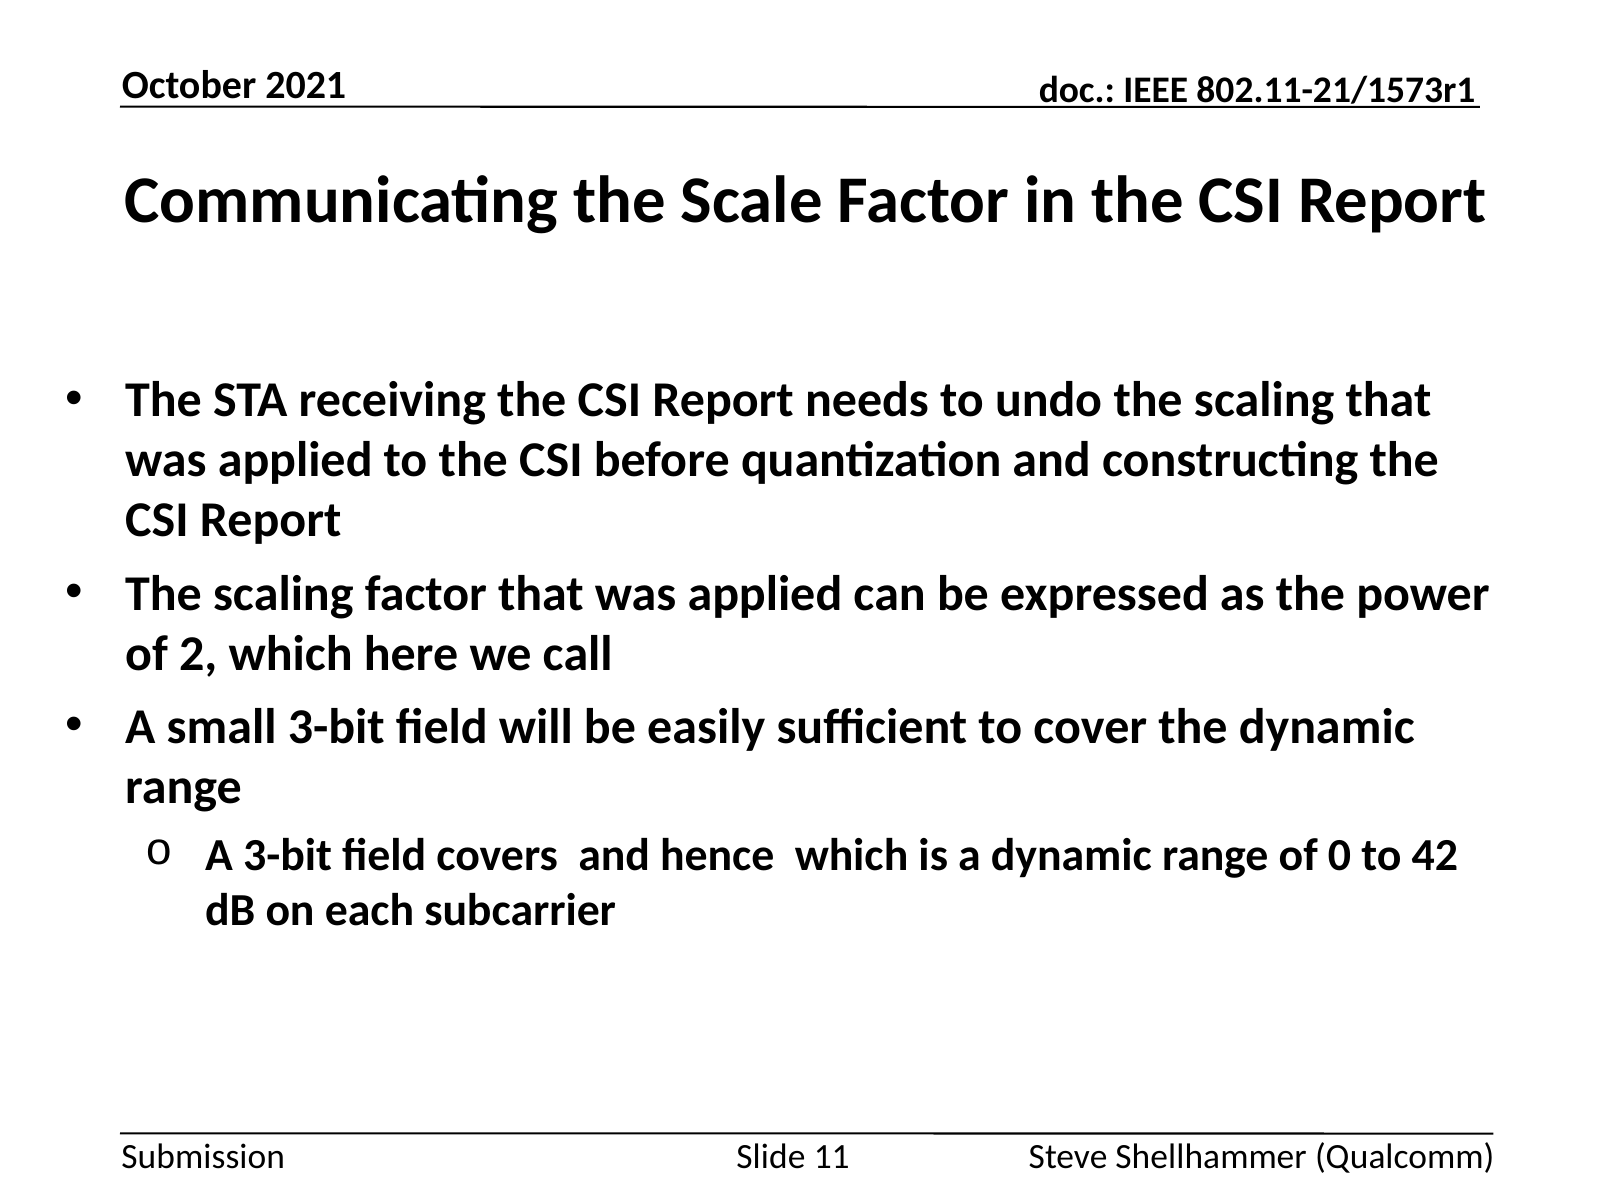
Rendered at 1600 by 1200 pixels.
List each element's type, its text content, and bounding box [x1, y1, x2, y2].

slide_number Slide 11 [733, 1132, 854, 1197]
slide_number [121, 58, 451, 107]
title Communicating the Scale Factor in the CSI Report [74, 115, 1538, 276]
footer Steve Shellhammer (Qualcomm) [937, 1132, 1495, 1174]
